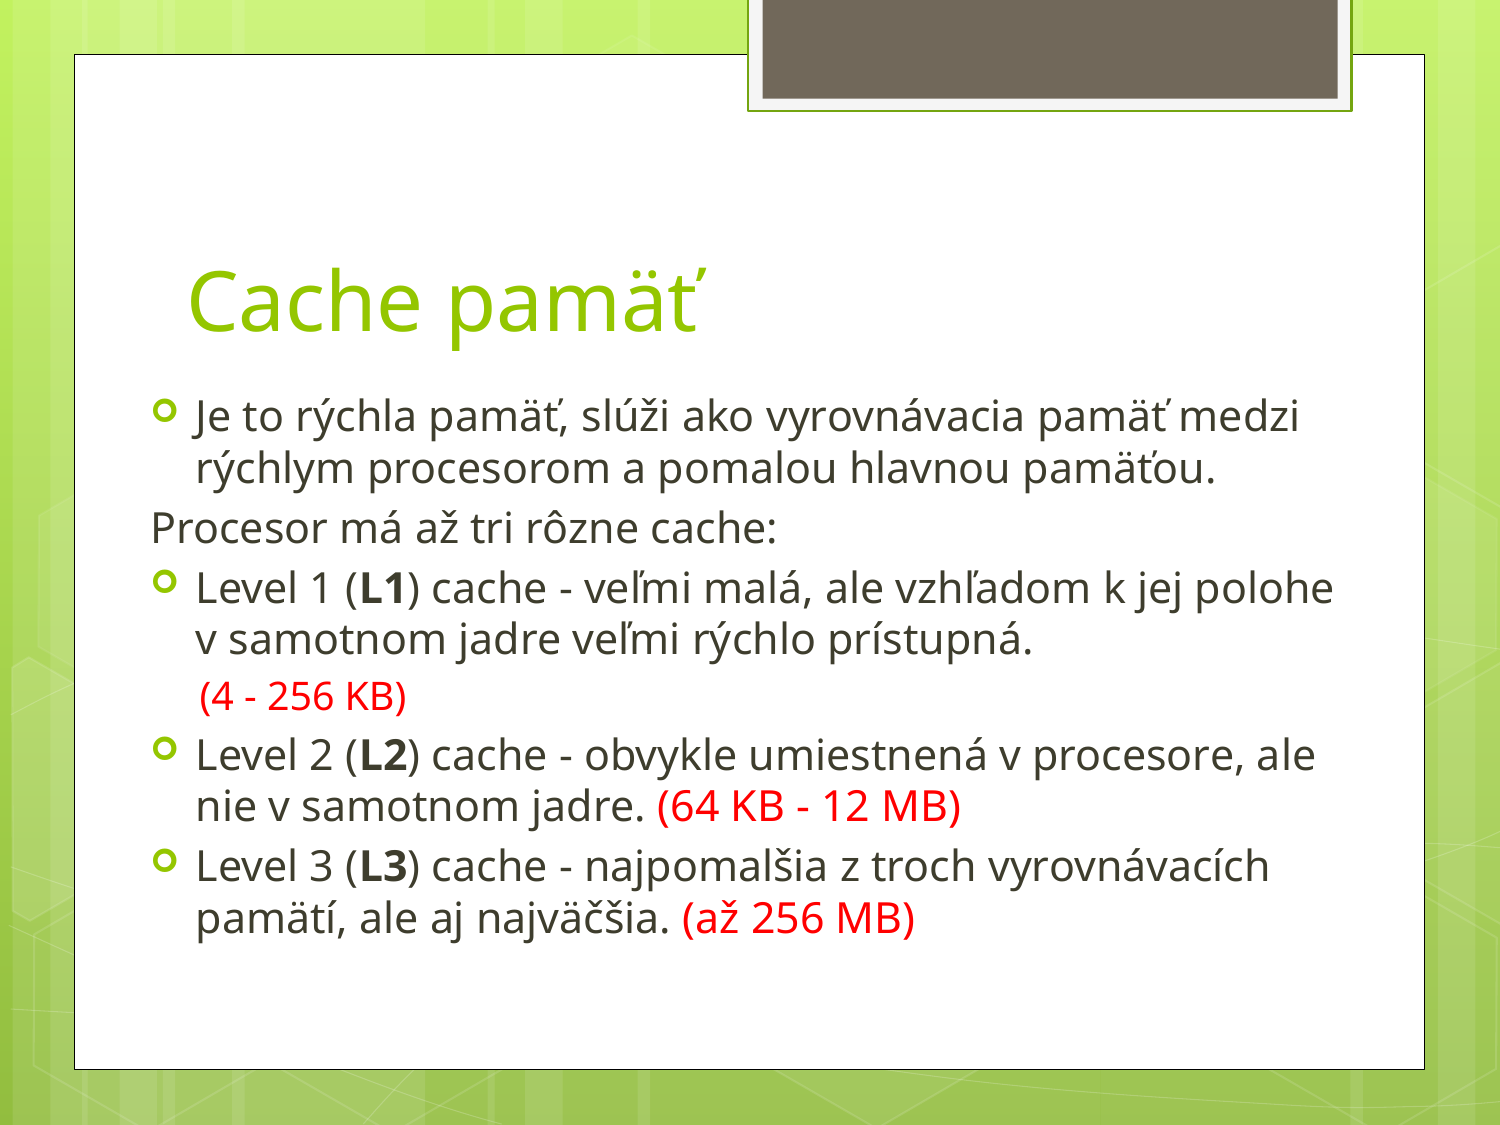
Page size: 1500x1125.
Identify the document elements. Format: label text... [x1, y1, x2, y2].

title Cache pamäť [171, 168, 1324, 357]
list Je to rýchla pamäť, slúži ako vyrovnávacia pamäť medzi rýchlym procesorom a pomalou hlavnou pamäťou. Procesor má až tri rôzne cache: Level 1 (L1) cache - veľmi malá, ale vzhľadom k jej polohe v samotnom jadre veľmi rýchlo prístupná. (4 - 256 KB) Level 2 (L2) cache - obvykle umiestnená v procesore, ale nie v samotnom jadre. (64 KB - 12 MB) Level 3 (L3) cache - najpomalšia z troch vyrovnávacích pamätí, ale aj najväčšia. (až 256 MB) [123, 381, 1365, 957]
